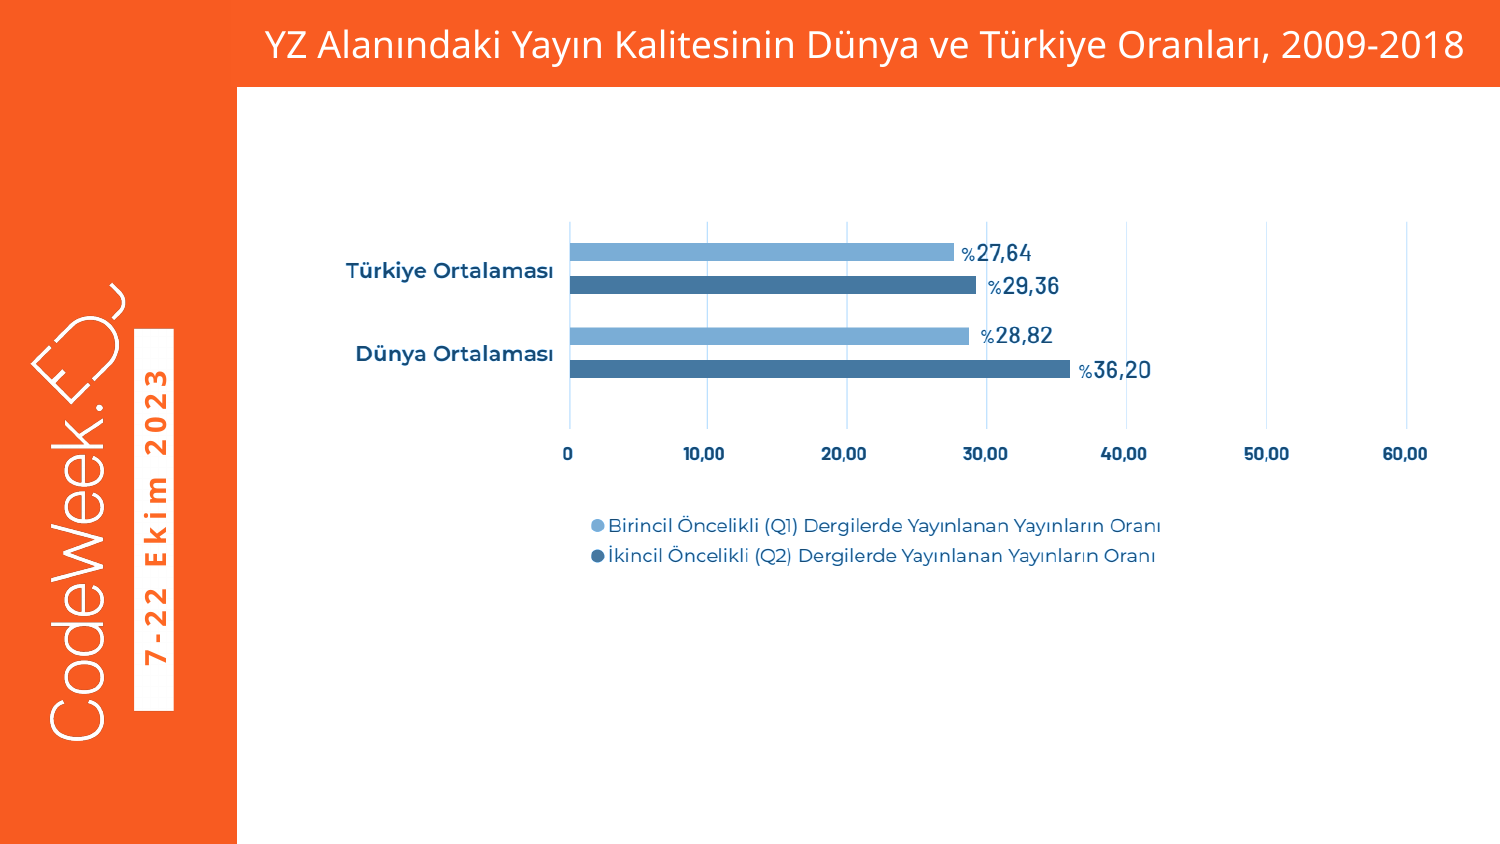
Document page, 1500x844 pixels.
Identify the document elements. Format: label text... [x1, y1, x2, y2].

picture [0, 0, 237, 844]
picture [296, 182, 1479, 587]
text_box YZ Alanındaki Yayın Kalitesinin Dünya ve Türkiye Oranları, 2009-2018 [229, 0, 1500, 89]
